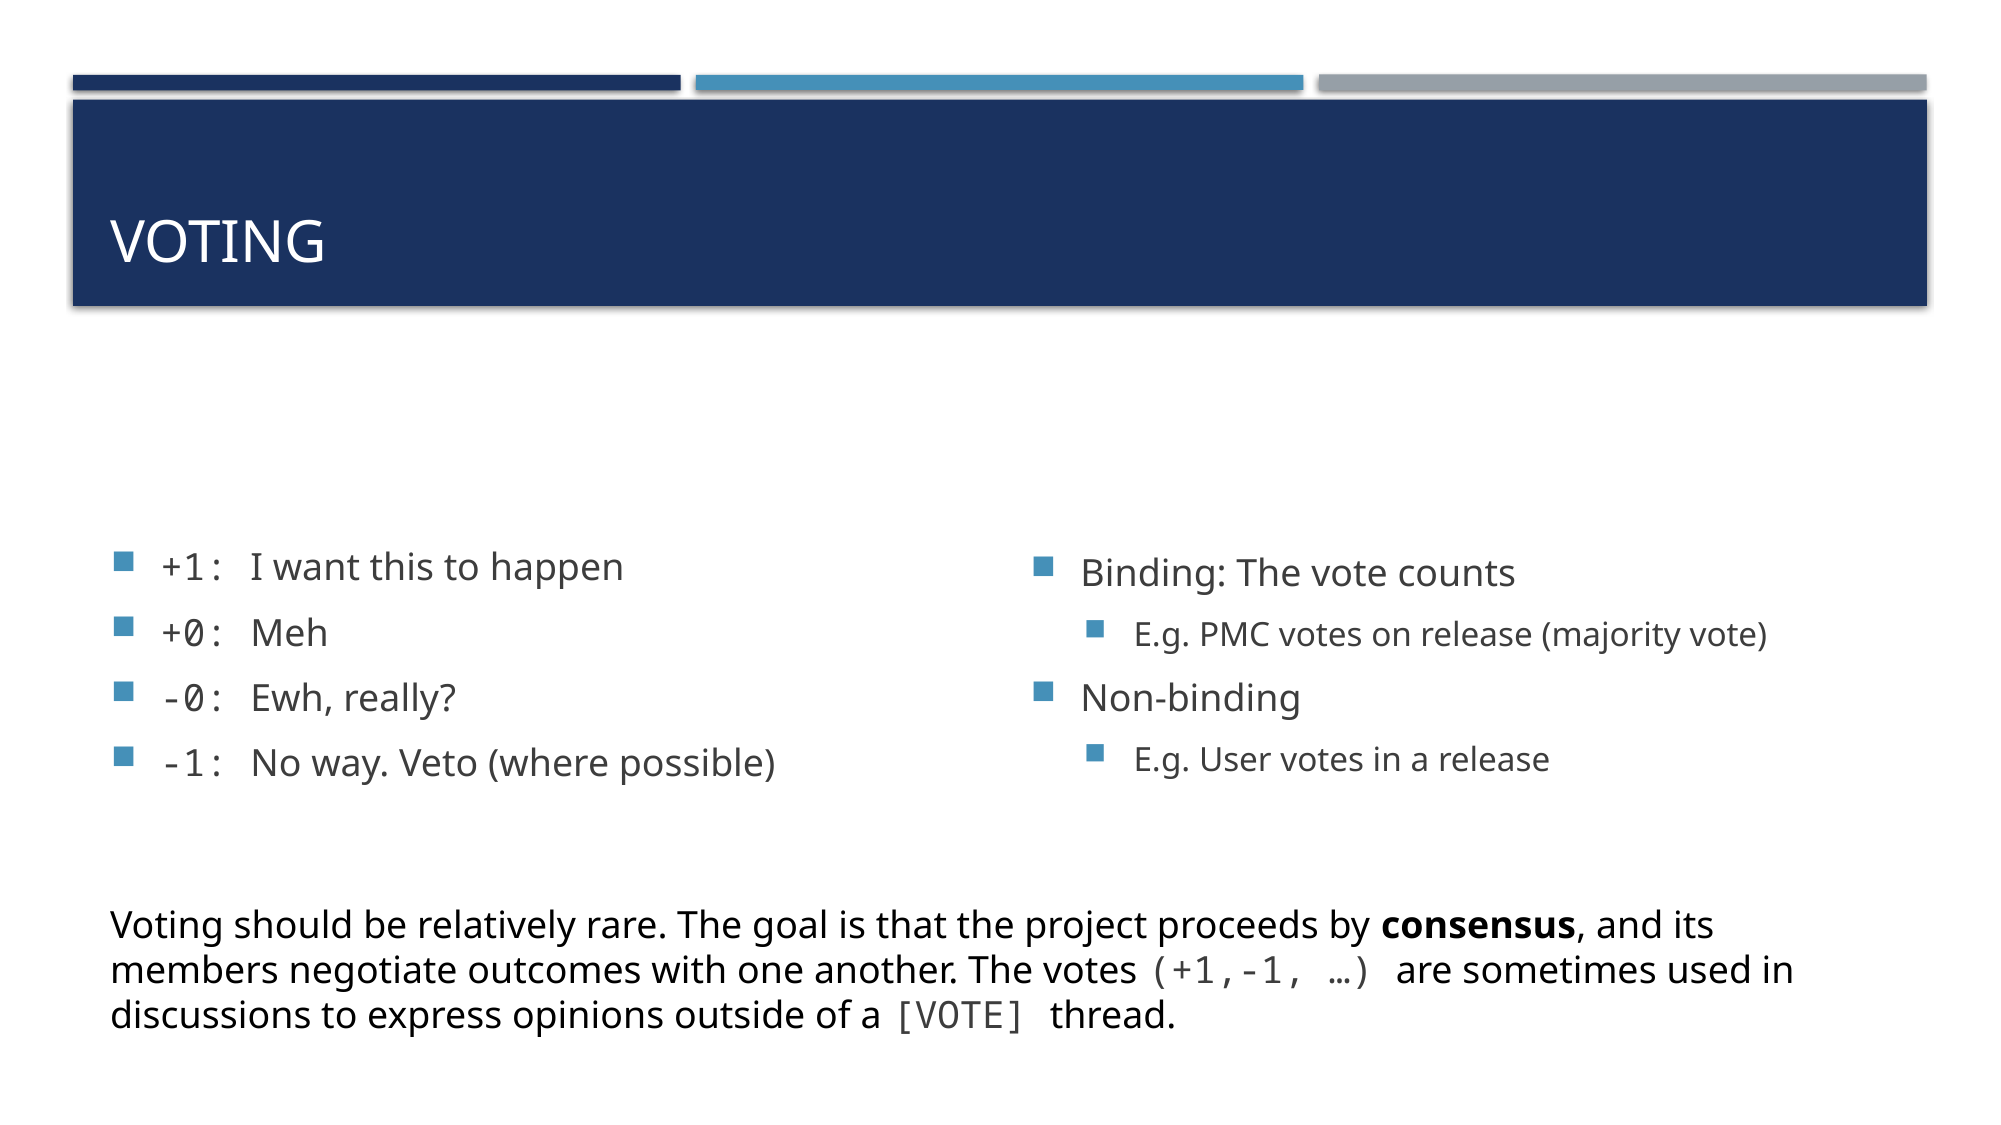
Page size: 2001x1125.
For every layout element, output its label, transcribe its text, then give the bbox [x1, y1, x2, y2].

text_box Voting should be relatively rare. The goal is that the project proceeds by consensus, and its members negotiate outcomes with one another. The votes (+1,-1, …) are sometimes used in discussions to express opinions outside of a [VOTE] thread. [95, 893, 1905, 1044]
list Binding: The vote counts E.g. PMC votes on release (majority vote) Non-binding E.g. User votes in a release [1015, 365, 1905, 893]
title Voting [95, 119, 1905, 282]
list +1: I want this to happen +0: Meh -0: Ewh, really? -1: No way. Veto (where possible) [95, 365, 985, 893]
